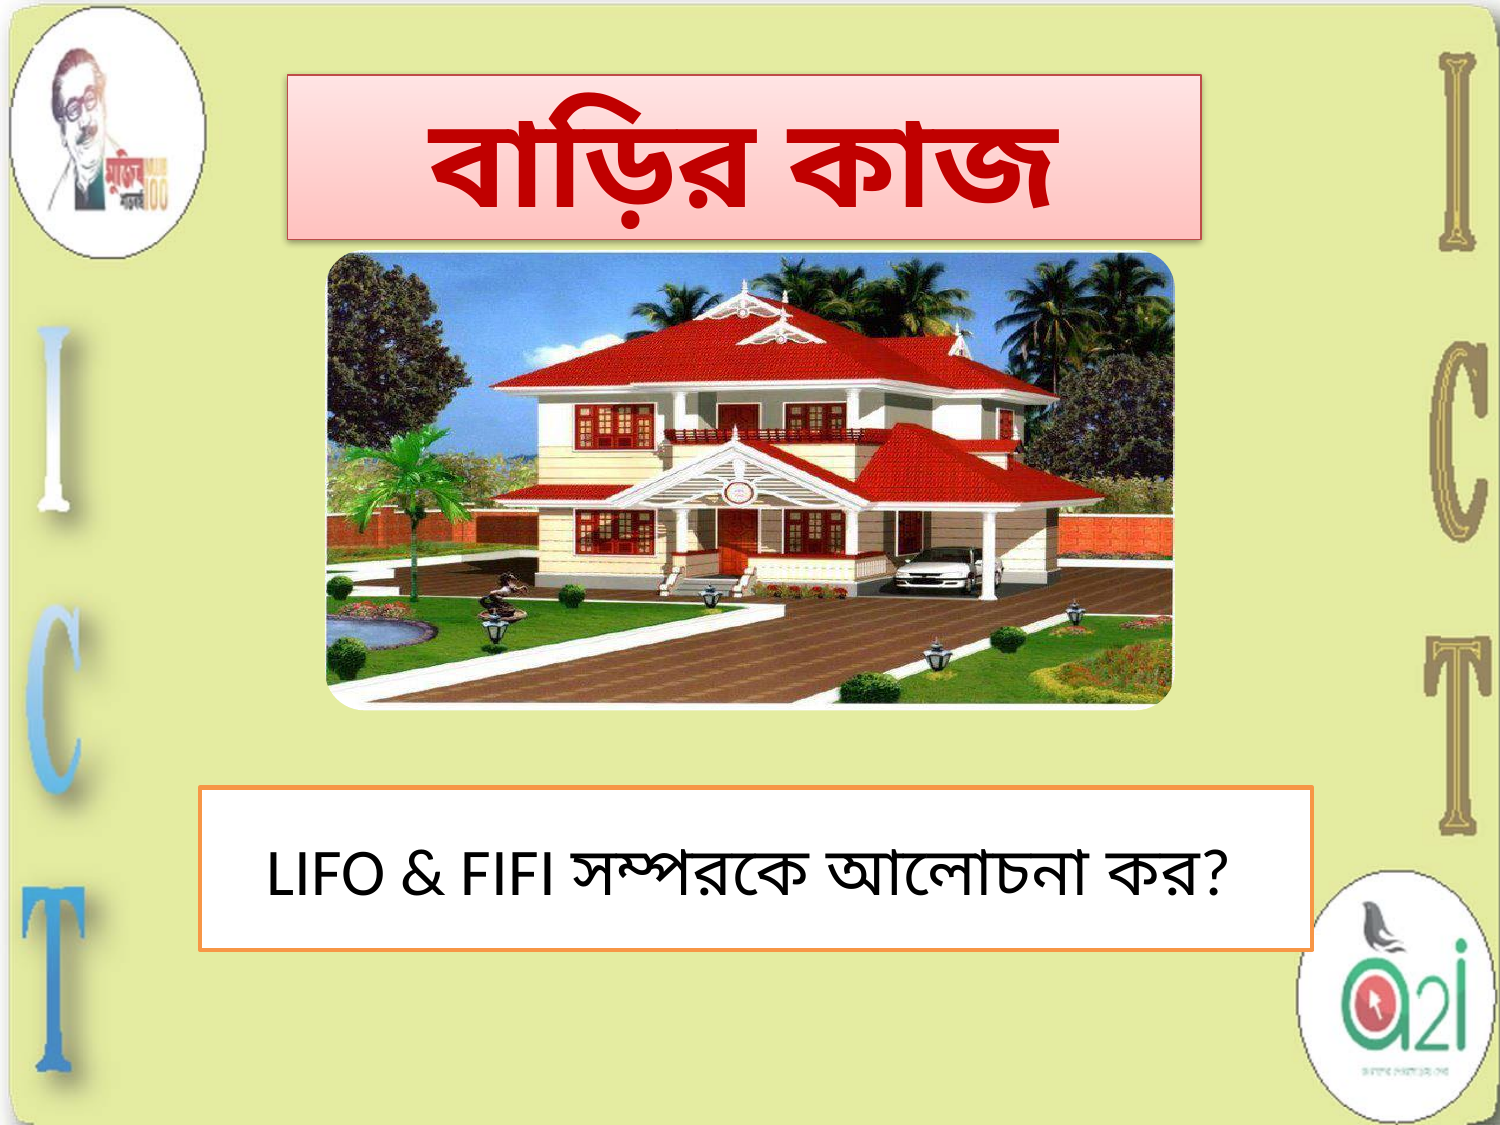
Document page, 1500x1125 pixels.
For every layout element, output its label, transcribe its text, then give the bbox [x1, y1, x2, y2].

text_box বাড়ির কাজ [287, 74, 1202, 240]
text_box LIFO & FIFI সম্পরকে আলোচনা কর? [198, 785, 1314, 952]
picture [324, 249, 1176, 711]
